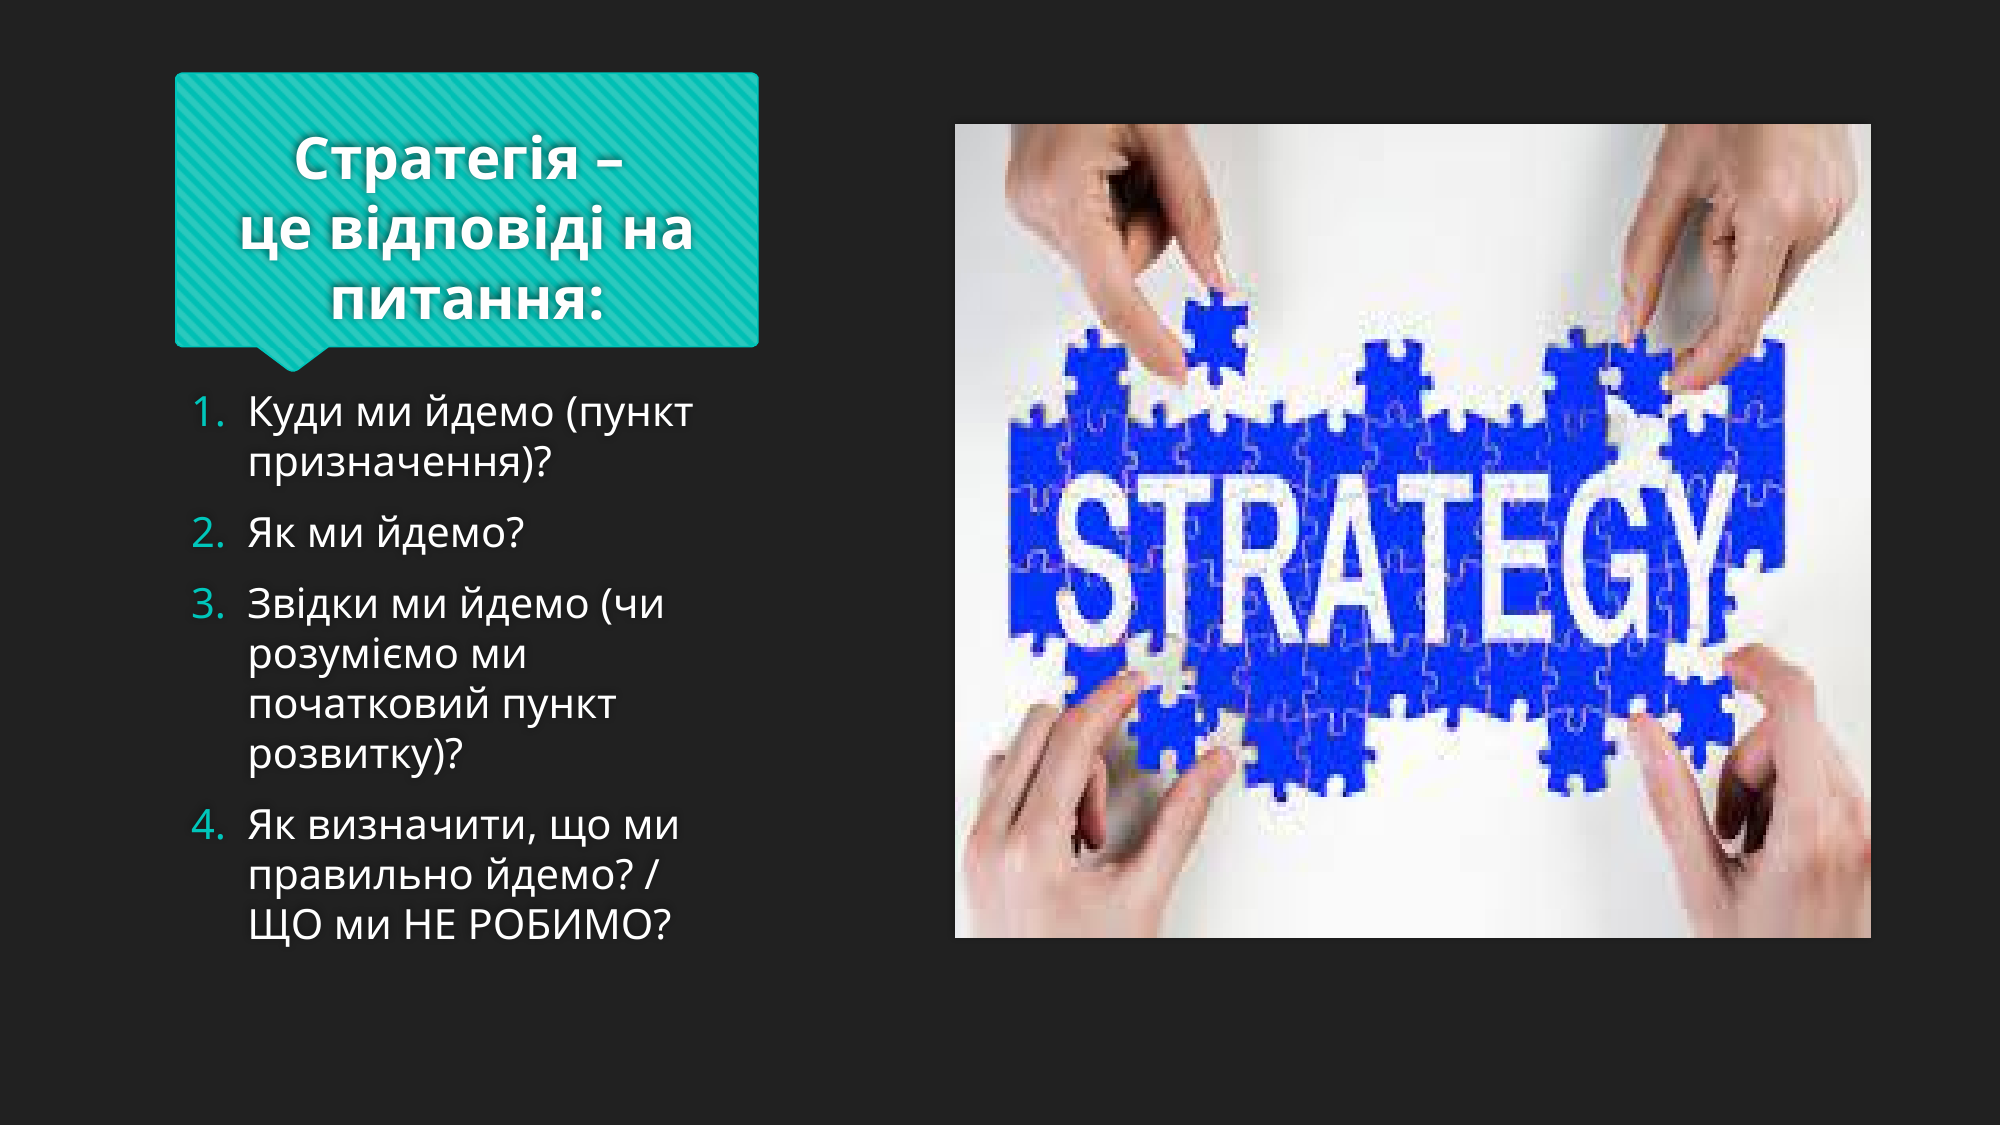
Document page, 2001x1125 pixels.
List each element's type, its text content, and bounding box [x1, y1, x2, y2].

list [955, 124, 1871, 939]
title Стратегія – це відповіді на питання: [176, 73, 758, 339]
list Куди ми йдемо (пункт призначення)? Як ми йдемо? Звідки ми йдемо (чи розуміємо ми початковий пункт розвитку)? Як визначити, що ми правильно йдемо? / ЩО ми НЕ РОБИМО? [176, 370, 758, 962]
